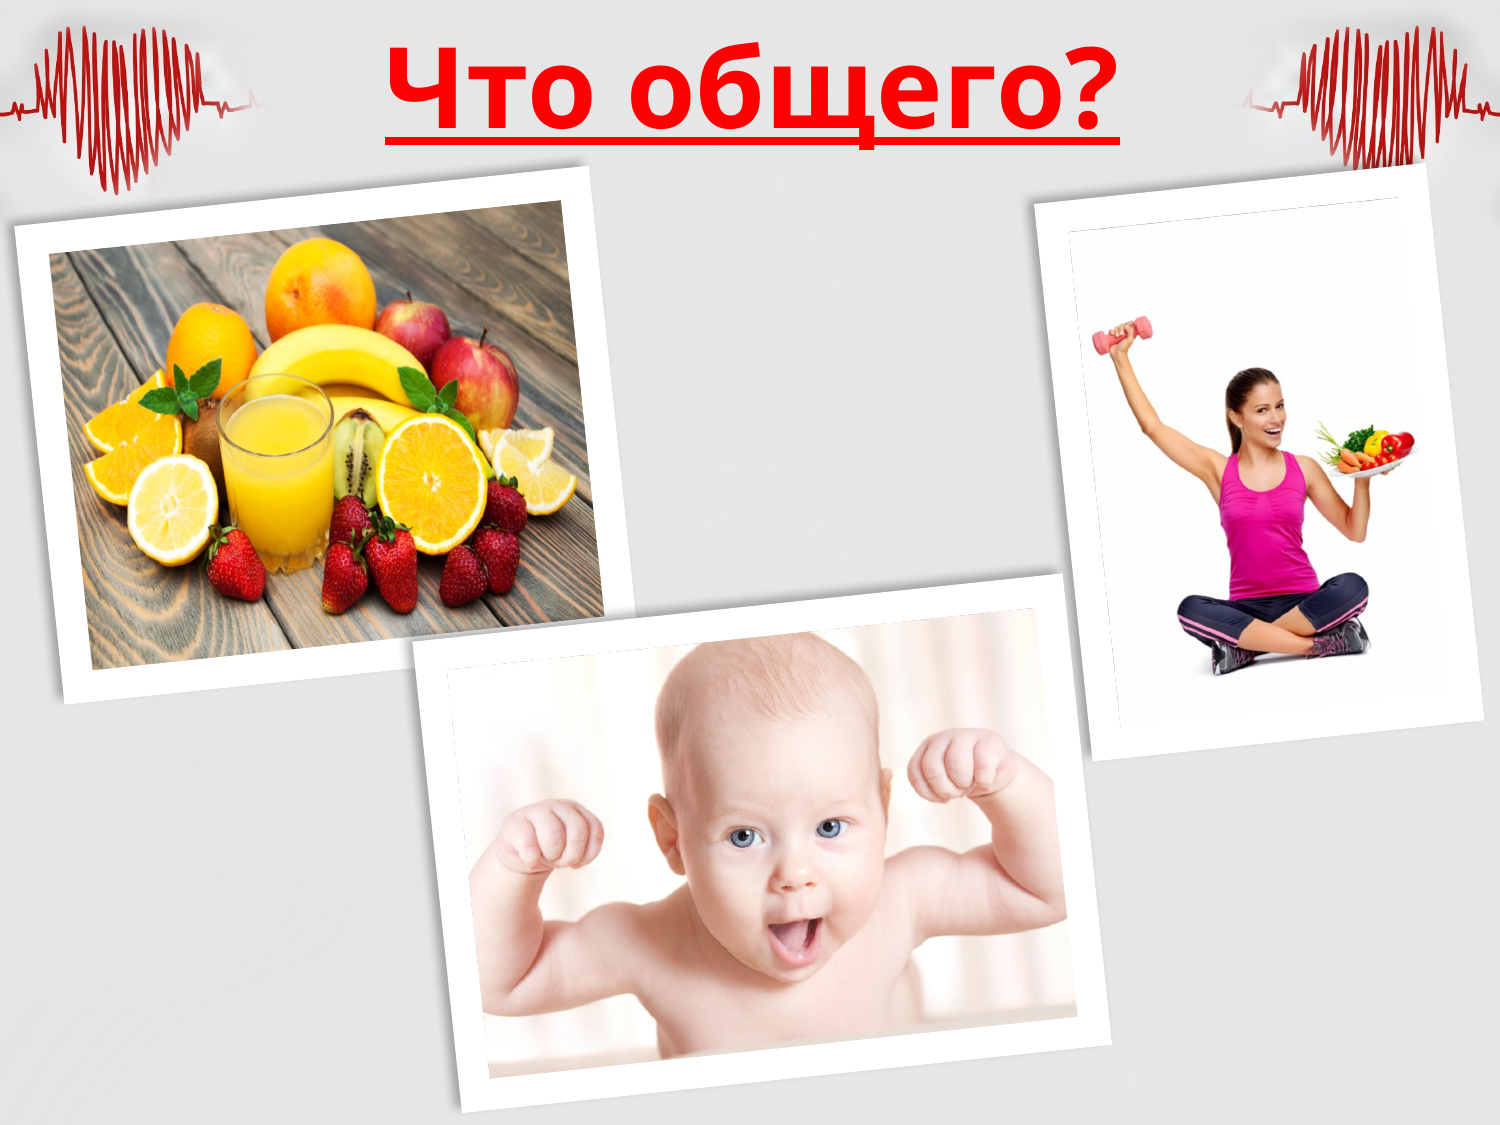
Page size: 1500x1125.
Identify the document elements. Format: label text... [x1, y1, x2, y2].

text_box Что общего? [269, 23, 1235, 188]
picture [0, 0, 1500, 1125]
